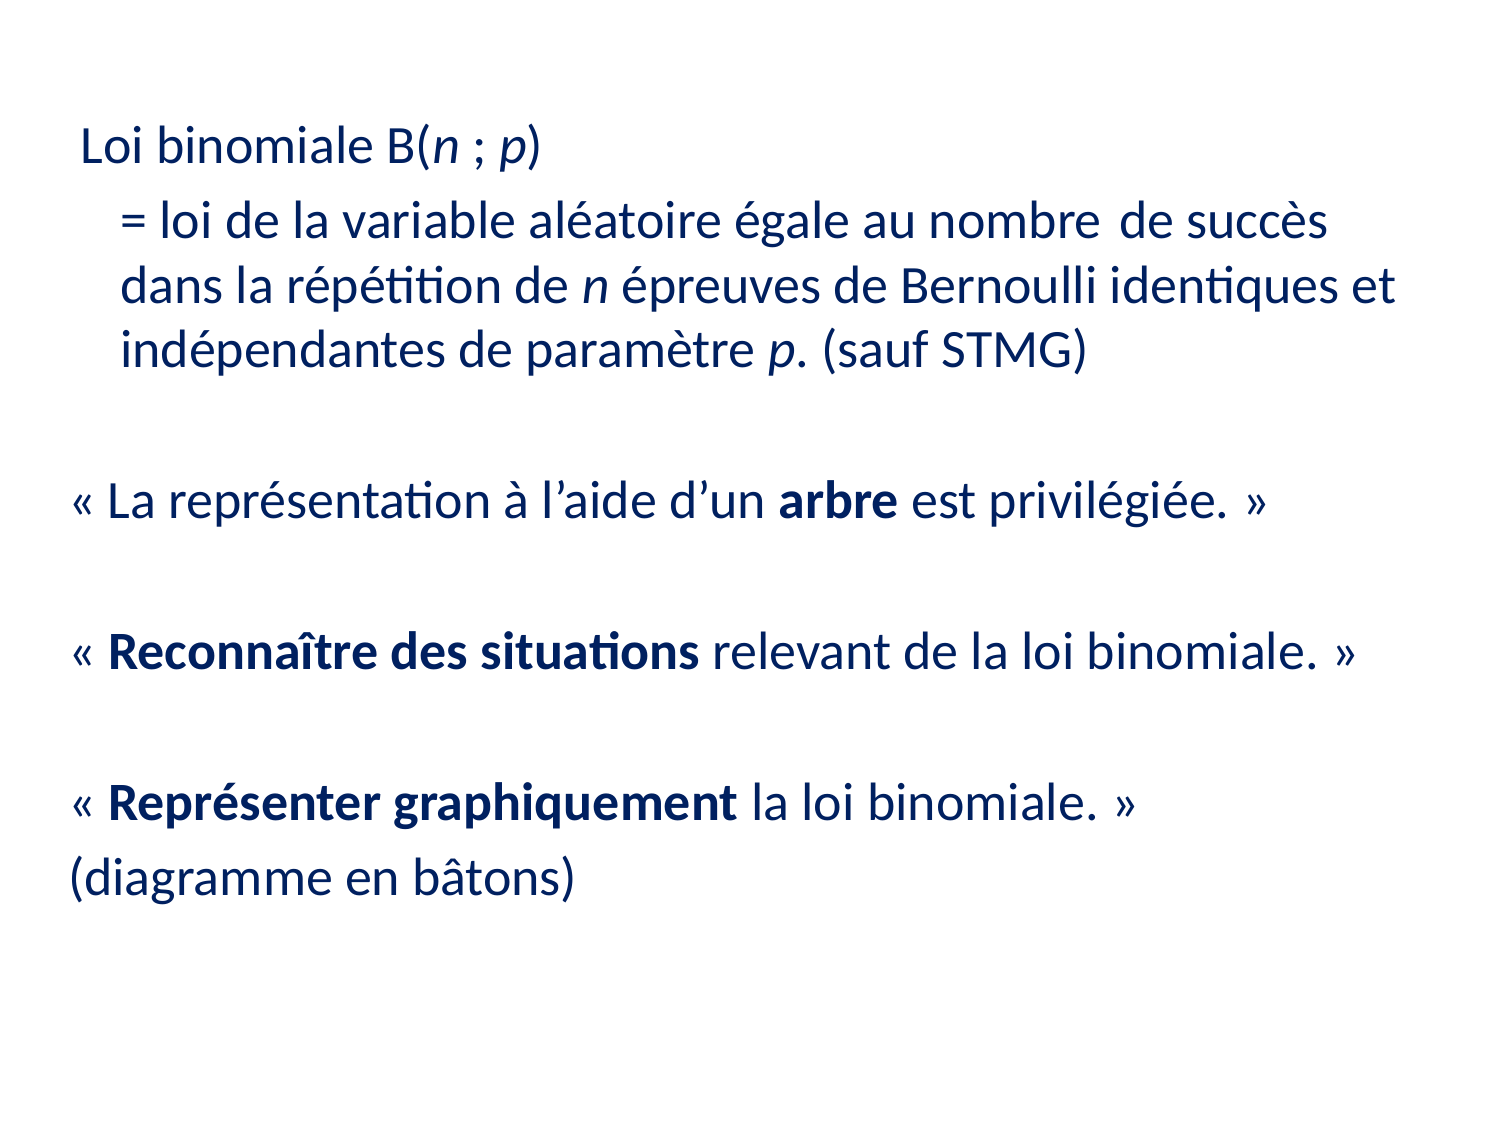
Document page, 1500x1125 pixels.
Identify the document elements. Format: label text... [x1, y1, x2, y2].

list Loi binomiale B(n ; p) = loi de la variable aléatoire égale au nombre de succès dans la répétition de n épreuves de Bernoulli identiques et indépendantes de paramètre p. (sauf STMG) « La représentation à l’aide d’un arbre est privilégiée. » « Reconnaître des situations relevant de la loi binomiale. » « Représenter graphiquement la loi binomiale. » (diagramme en bâtons) [53, 101, 1459, 1024]
